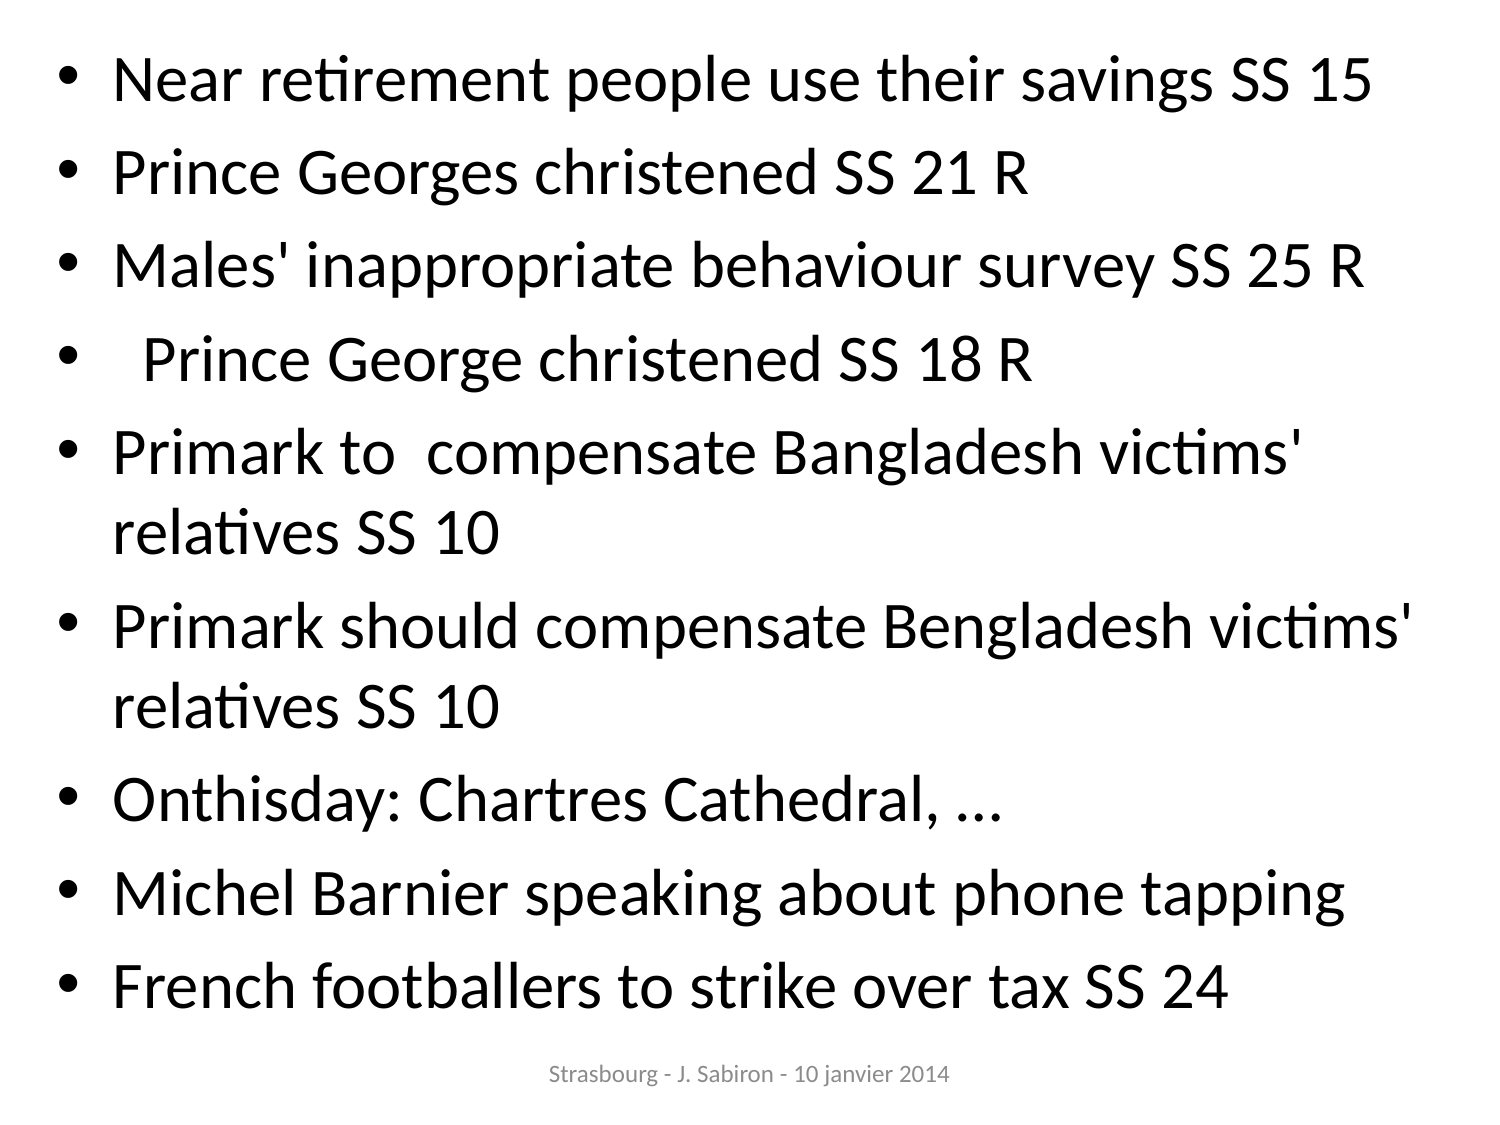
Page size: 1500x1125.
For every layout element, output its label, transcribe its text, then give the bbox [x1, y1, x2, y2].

list Near retirement people use their savings SS 15 Prince Georges christened SS 21 R Males' inappropriate behaviour survey SS 25 R Prince George christened SS 18 R Primark to compensate Bangladesh victims' relatives SS 10 Primark should compensate Bengladesh victims' relatives SS 10 Onthisday: Chartres Cathedral, … Michel Barnier speaking about phone tapping French footballers to strike over tax SS 24 [41, 26, 1462, 1078]
footer Strasbourg - J. Sabiron - 10 janvier 2014 [512, 1042, 988, 1103]
